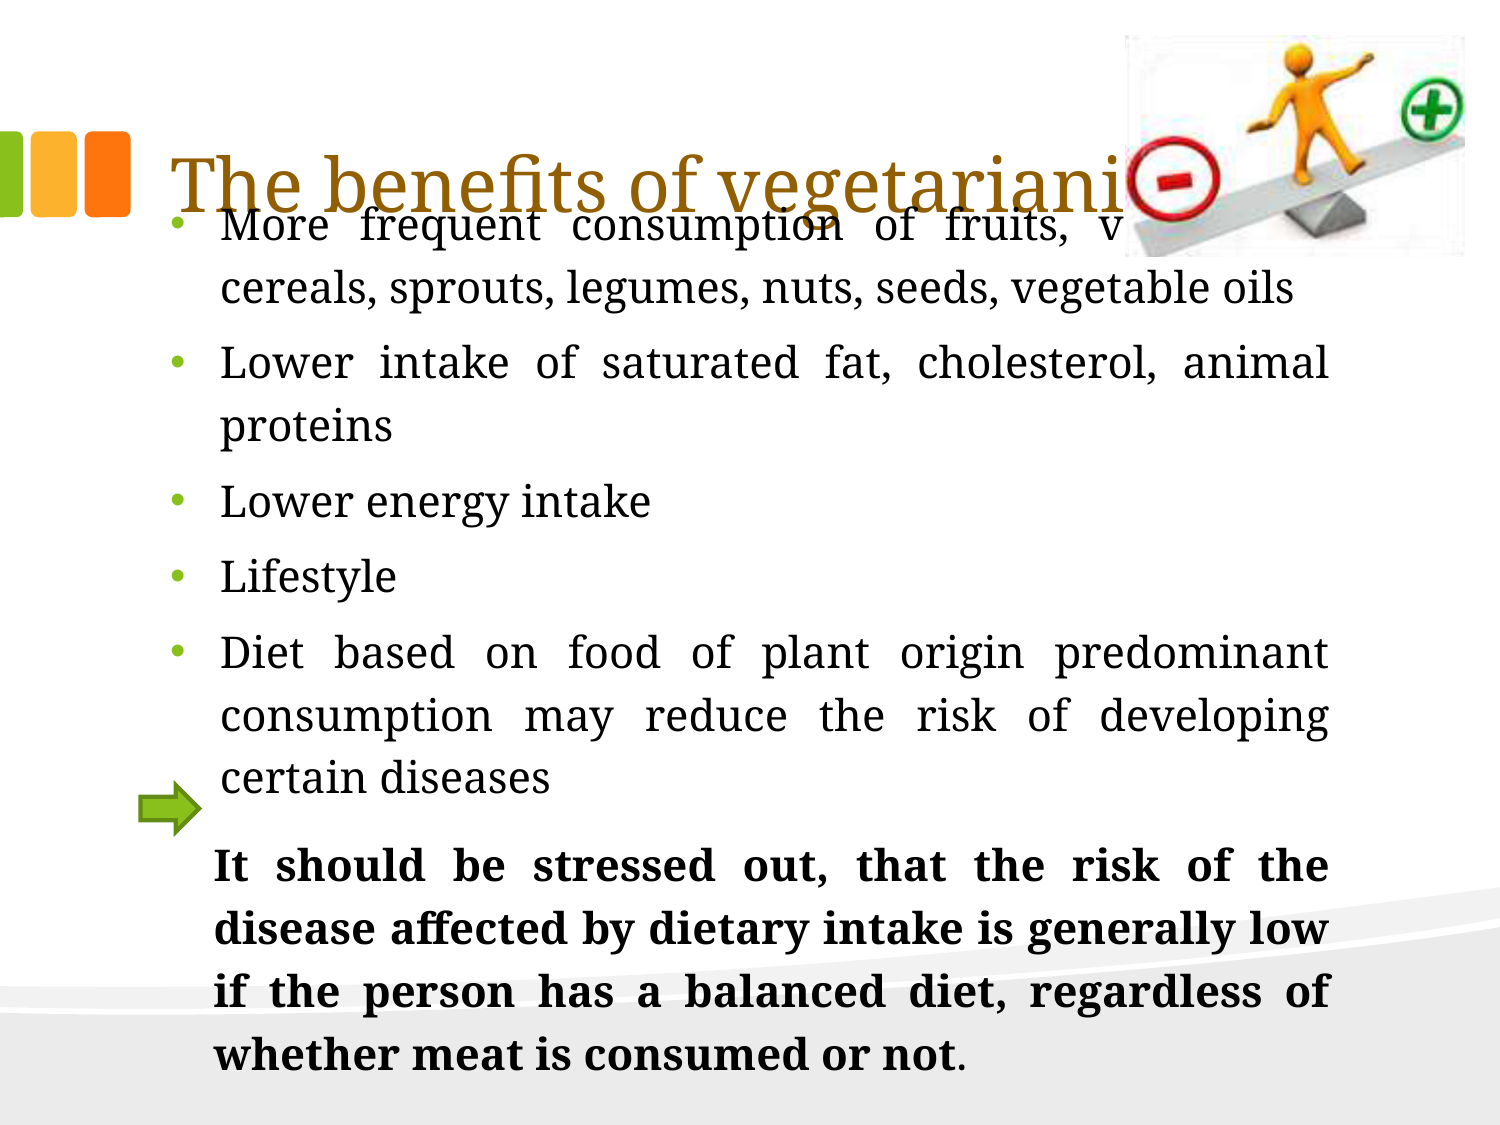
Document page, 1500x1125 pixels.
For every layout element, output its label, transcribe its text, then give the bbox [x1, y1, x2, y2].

list More frequent consumption of fruits, vegetables, cereals, sprouts, legumes, nuts, seeds, vegetable oils Lower intake of saturated fat, cholesterol, animal proteins Lower energy intake Lifestyle Diet based on food of plant origin predominant consumption may reduce the risk of developing certain diseases It should be stressed out, that the risk of the disease affected by dietary intake is generally low if the person has a balanced diet, regardless of whether meat is consumed or not. [150, 257, 1350, 1008]
picture [1124, 34, 1466, 257]
text_box [140, 785, 200, 832]
title The benefits of vegetarianism [150, 24, 1350, 238]
